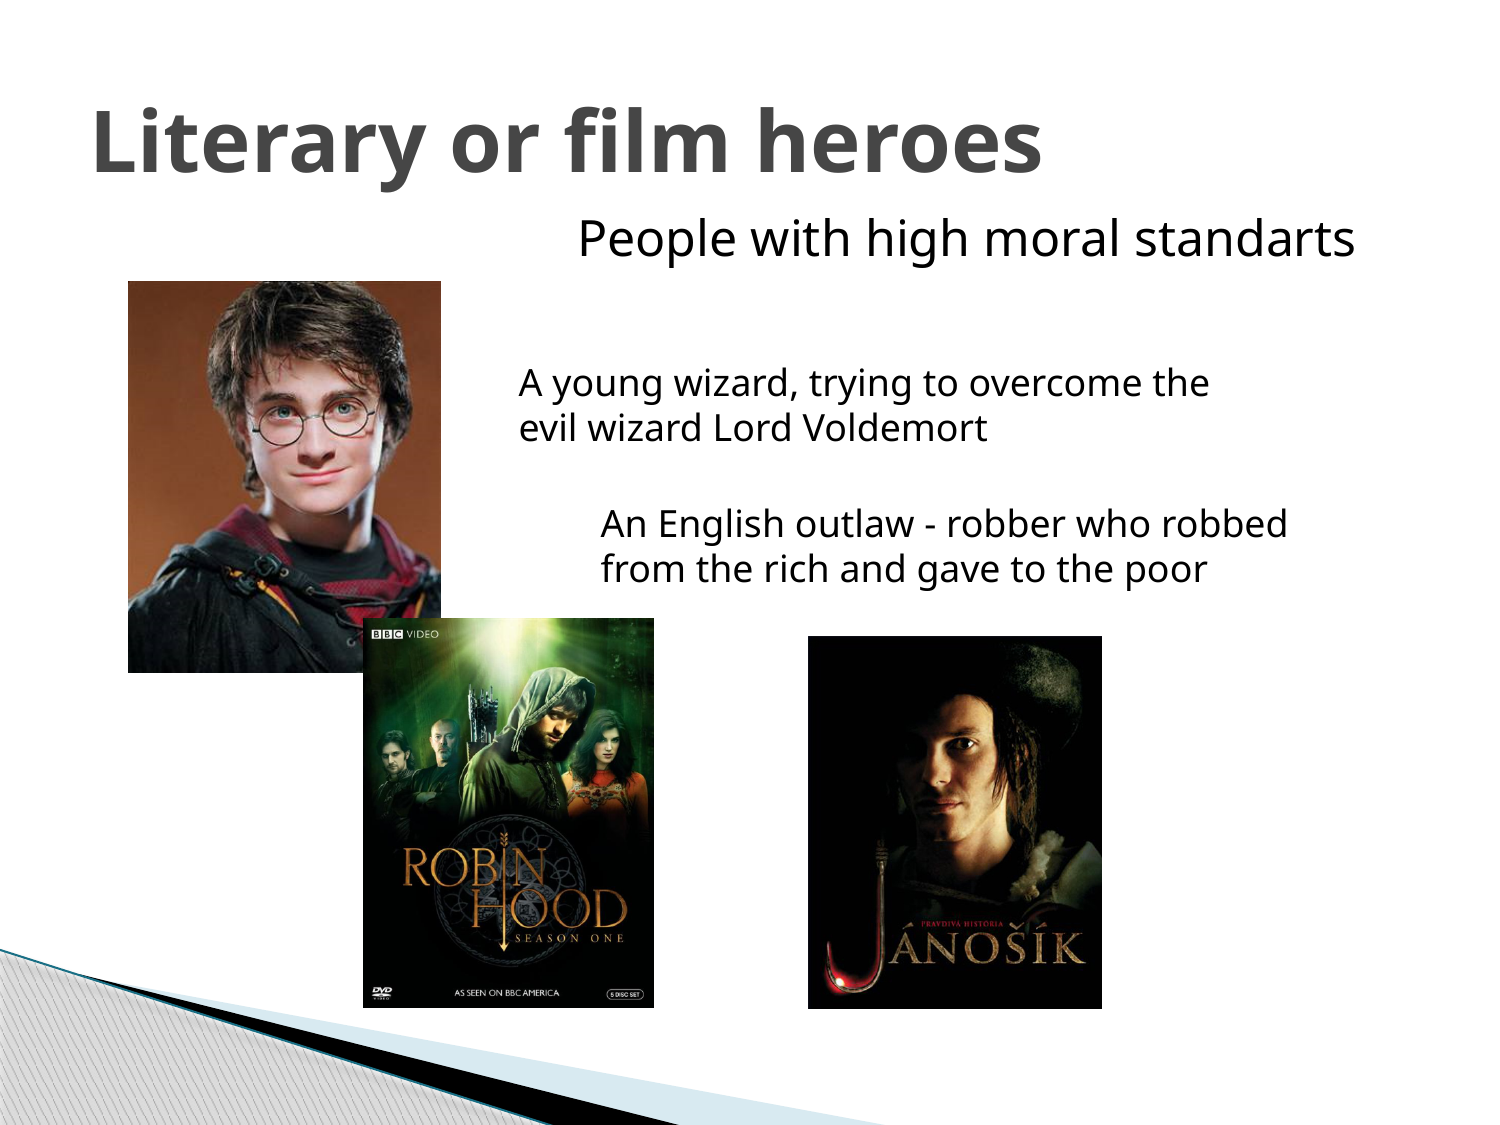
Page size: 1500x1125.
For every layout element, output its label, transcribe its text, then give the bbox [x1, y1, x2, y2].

picture [808, 636, 1102, 1009]
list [128, 280, 441, 673]
picture [363, 618, 654, 1008]
text_box A young wizard, trying to overcome the evil wizard Lord Voldemort [503, 351, 1231, 457]
text_box An English outlaw - robber who robbed from the rich and gave to the poor [585, 492, 1372, 597]
title Literary or film heroes [75, 45, 1425, 233]
text_box People with high moral standarts [562, 199, 1442, 274]
